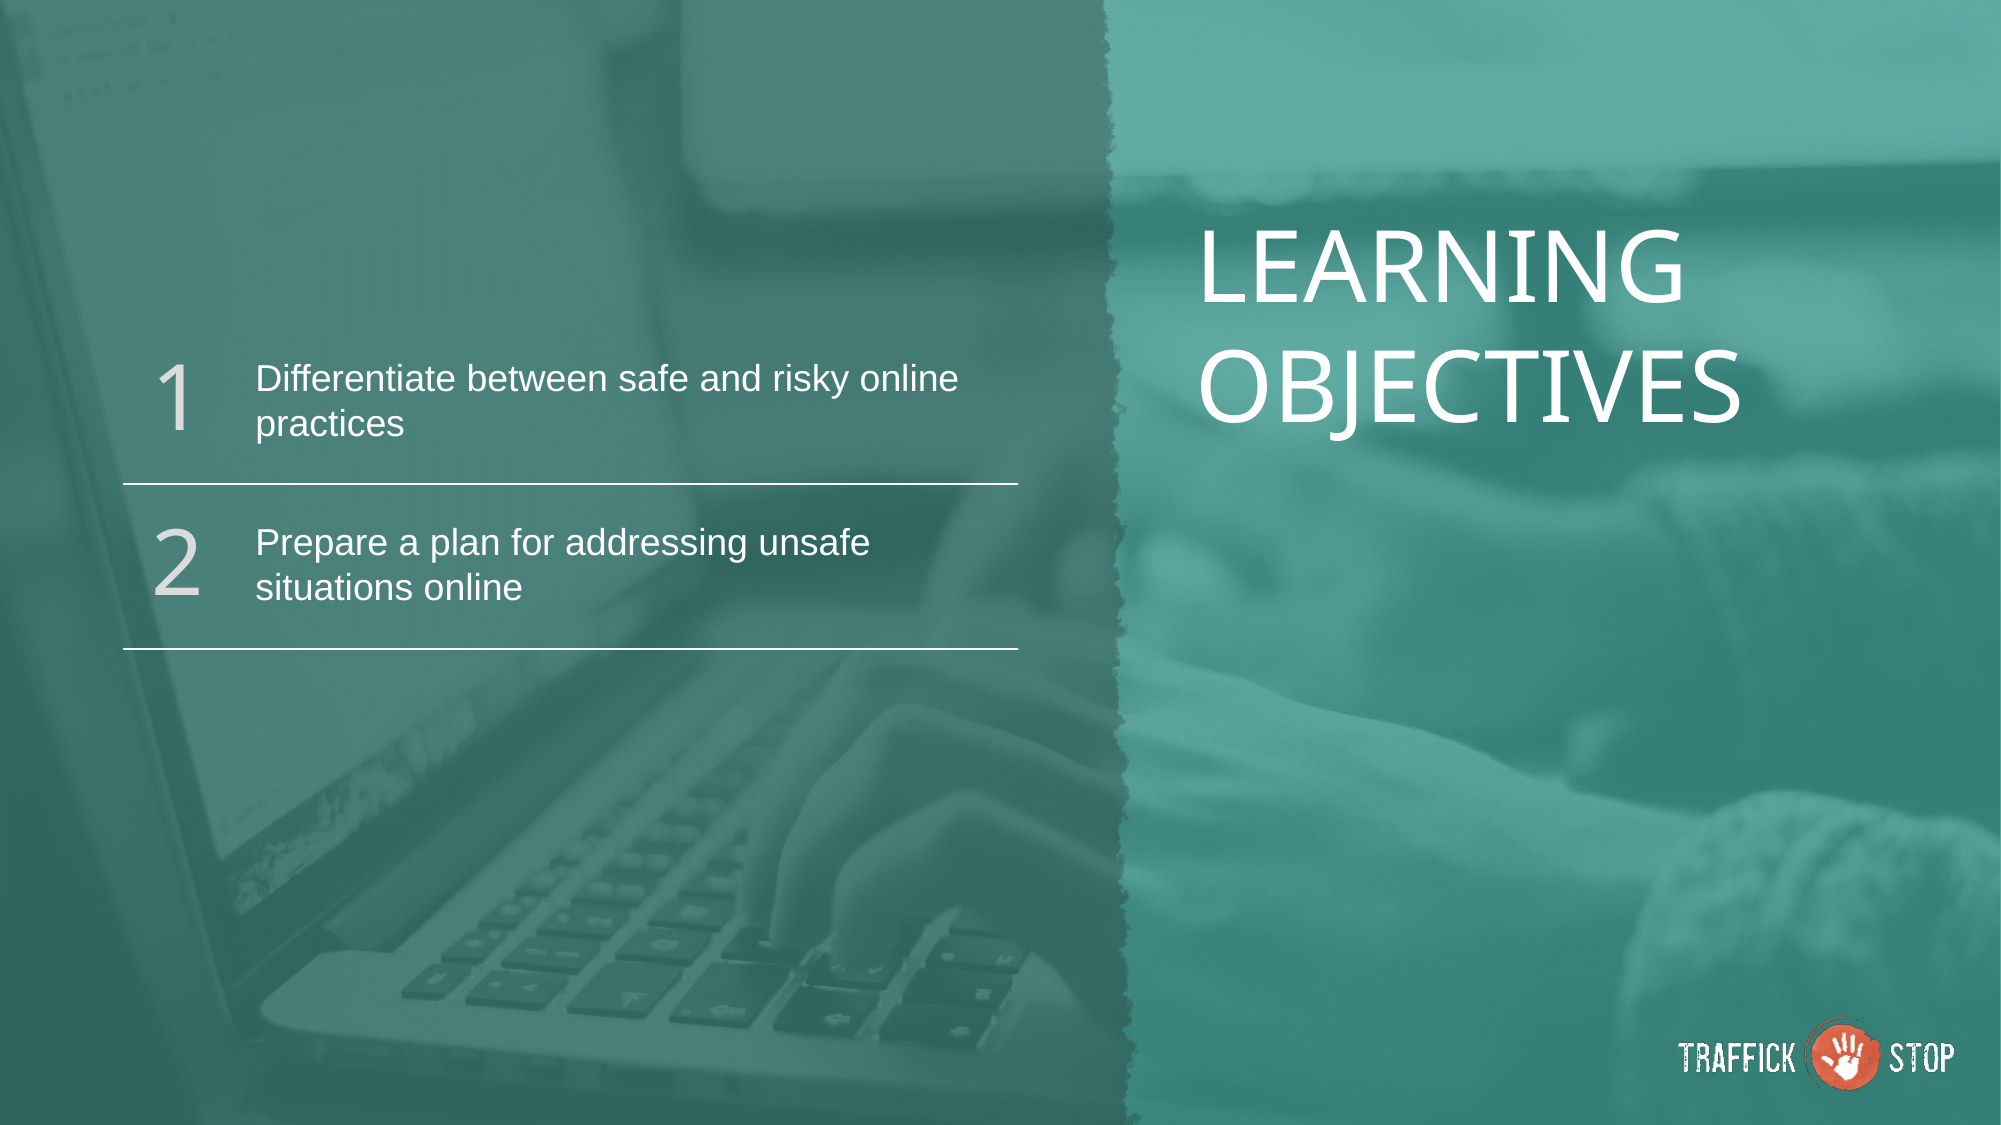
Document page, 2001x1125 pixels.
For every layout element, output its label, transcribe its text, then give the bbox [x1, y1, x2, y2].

text_box Prepare a plan for addressing unsafe situations online [255, 517, 1017, 608]
picture [1659, 1001, 1972, 1115]
text_box Differentiate between safe and risky online practices [255, 353, 1017, 445]
text_box 2 [136, 496, 201, 622]
text_box LEARNING OBJECTIVES [1180, 155, 1948, 489]
text_box 1 [136, 331, 241, 456]
